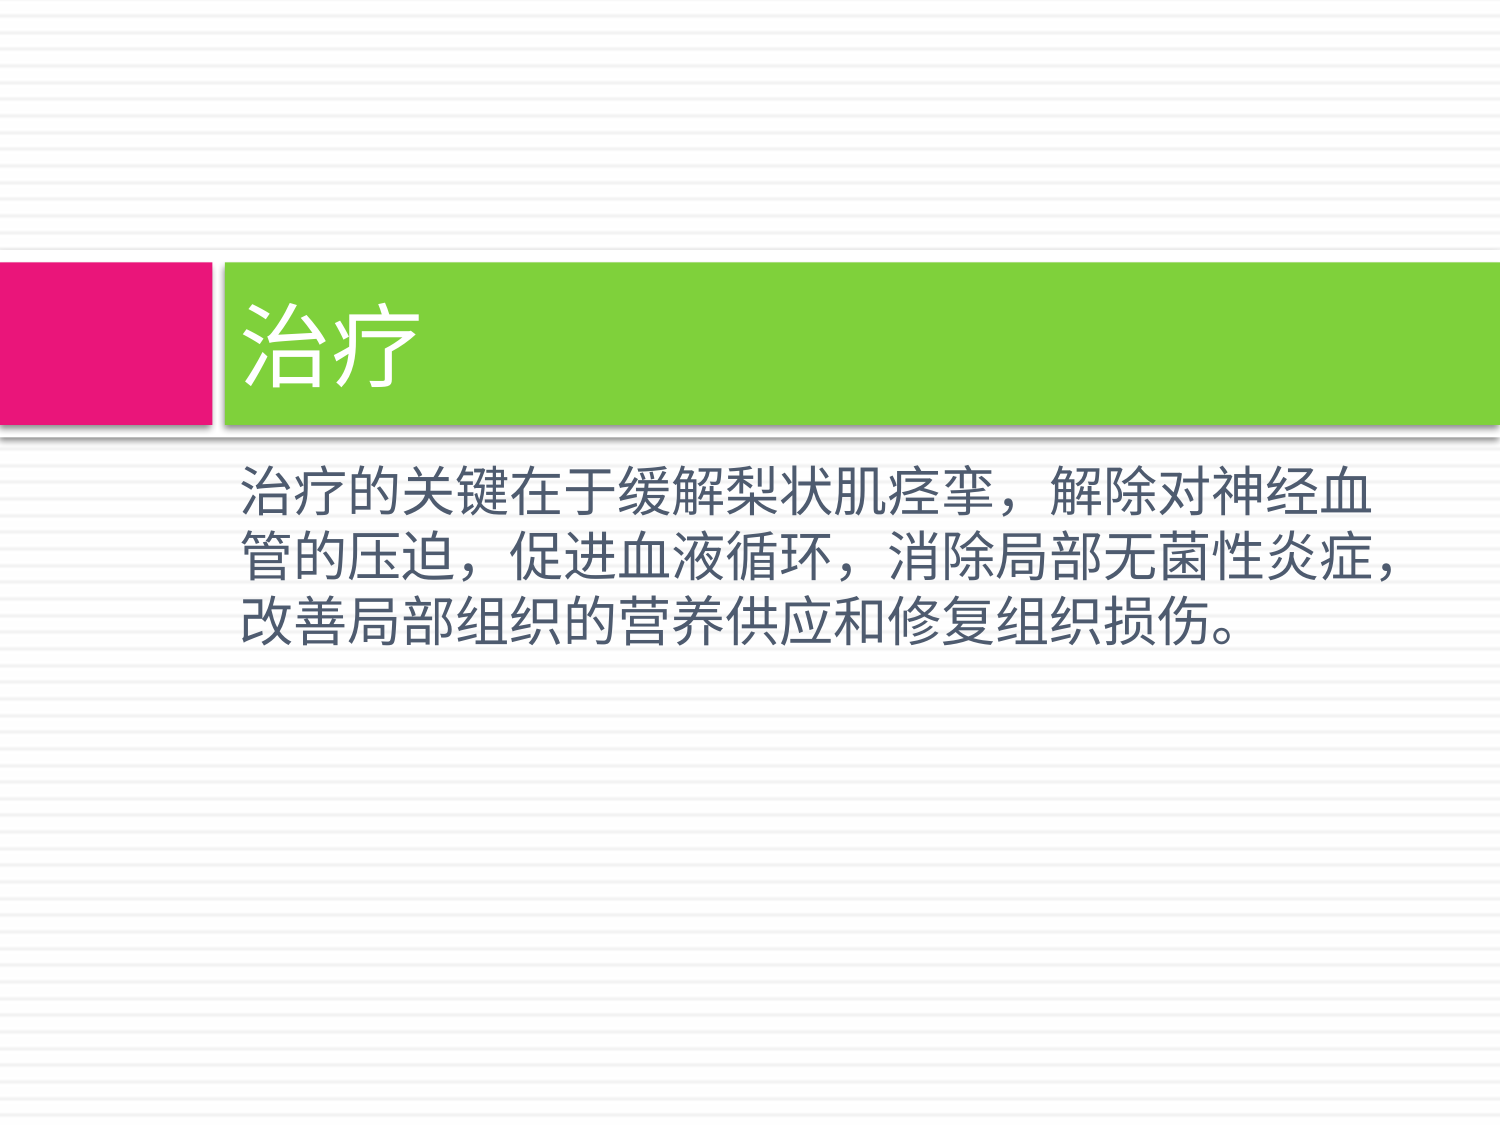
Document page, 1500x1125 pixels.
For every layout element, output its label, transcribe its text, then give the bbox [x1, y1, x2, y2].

title 治疗 [225, 262, 1475, 425]
list 治疗的关键在于缓解梨状肌痉挛，解除对神经血管的压迫，促进血液循环，消除局部无菌性炎症，改善局部组织的营养供应和修复组织损伤。 [225, 450, 1394, 725]
